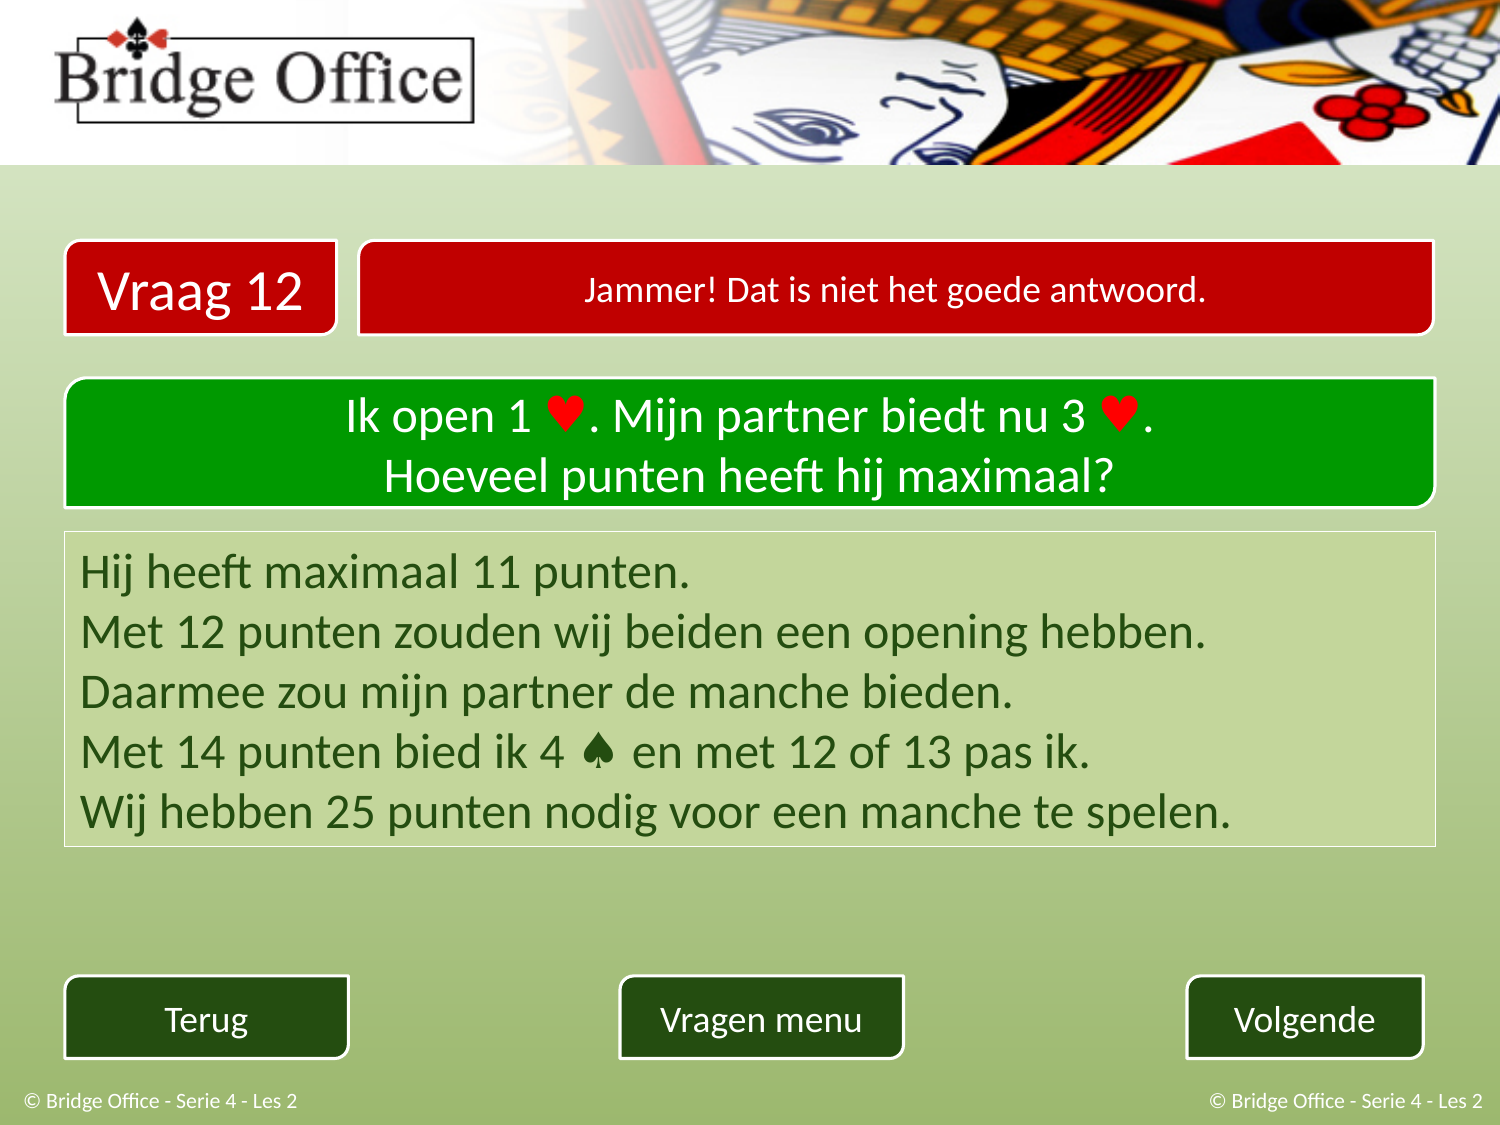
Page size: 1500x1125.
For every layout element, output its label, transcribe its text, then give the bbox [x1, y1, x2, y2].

text_box Vraag 12 [63, 238, 339, 337]
text_box © Bridge Office - Serie 4 - Les 2 [1147, 1079, 1498, 1121]
picture [0, 0, 1500, 166]
text_box Terug [63, 974, 350, 1061]
text_box Volgende [1185, 974, 1425, 1061]
text_box © Bridge Office - Serie 4 - Les 2 [8, 1079, 393, 1121]
text_box Ik open 1 ♥. Mijn partner biedt nu 3 ♥. Hoeveel punten heeft hij maximaal? [63, 376, 1437, 510]
text_box Jammer! Dat is niet het goede antwoord. [357, 238, 1436, 337]
text_box Hij heeft maximaal 11 punten. Met 12 punten zouden wij beiden een opening hebben. Daarmee zou mijn partner de manche bieden. Met 14 punten bied ik 4 ♠ en met 12 of 13 pas ik. Wij hebben 25 punten nodig voor een manche te spelen. [64, 531, 1436, 847]
text_box Vragen menu [618, 974, 906, 1061]
